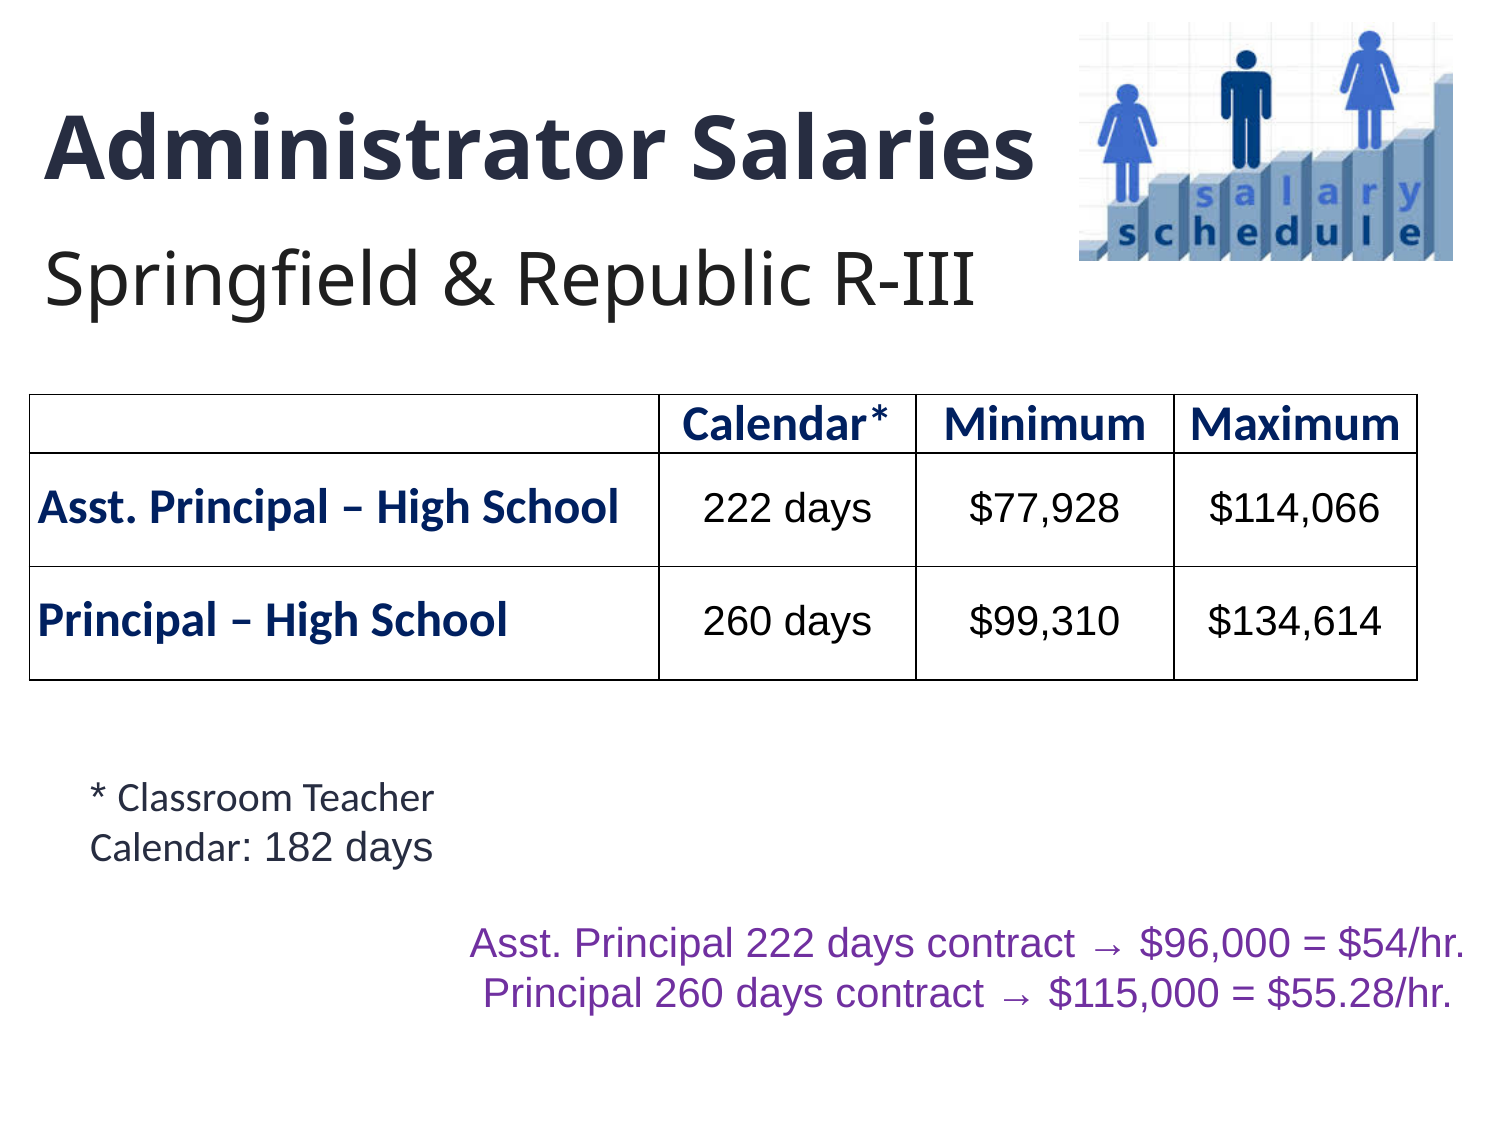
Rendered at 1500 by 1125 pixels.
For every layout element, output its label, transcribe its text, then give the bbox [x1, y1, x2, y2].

table_header Maximum [1175, 395, 1416, 452]
table_cell $114,066 [1175, 454, 1416, 566]
table_cell Principal – High School [30, 567, 658, 679]
table_cell Asst. Principal – High School [30, 454, 658, 566]
title Administrator Salaries Springfield & Republic R-III [29, 53, 1169, 339]
text_box Asst. Principal 222 days contract → $96,000 = $54/hr. Principal 260 days contract → $115,000 = $55.28/hr. [441, 908, 1494, 1125]
picture [1079, 22, 1454, 261]
table_cell $134,614 [1175, 567, 1416, 679]
table_header [30, 395, 658, 452]
table_cell $99,310 [917, 567, 1173, 679]
table_header Calendar* [660, 395, 915, 452]
table_cell 222 days [660, 454, 915, 566]
table_cell $77,928 [917, 454, 1173, 566]
text_box * Classroom Teacher Calendar: 182 days [74, 762, 556, 879]
table_header Minimum [917, 395, 1173, 452]
table_cell 260 days [660, 567, 915, 679]
